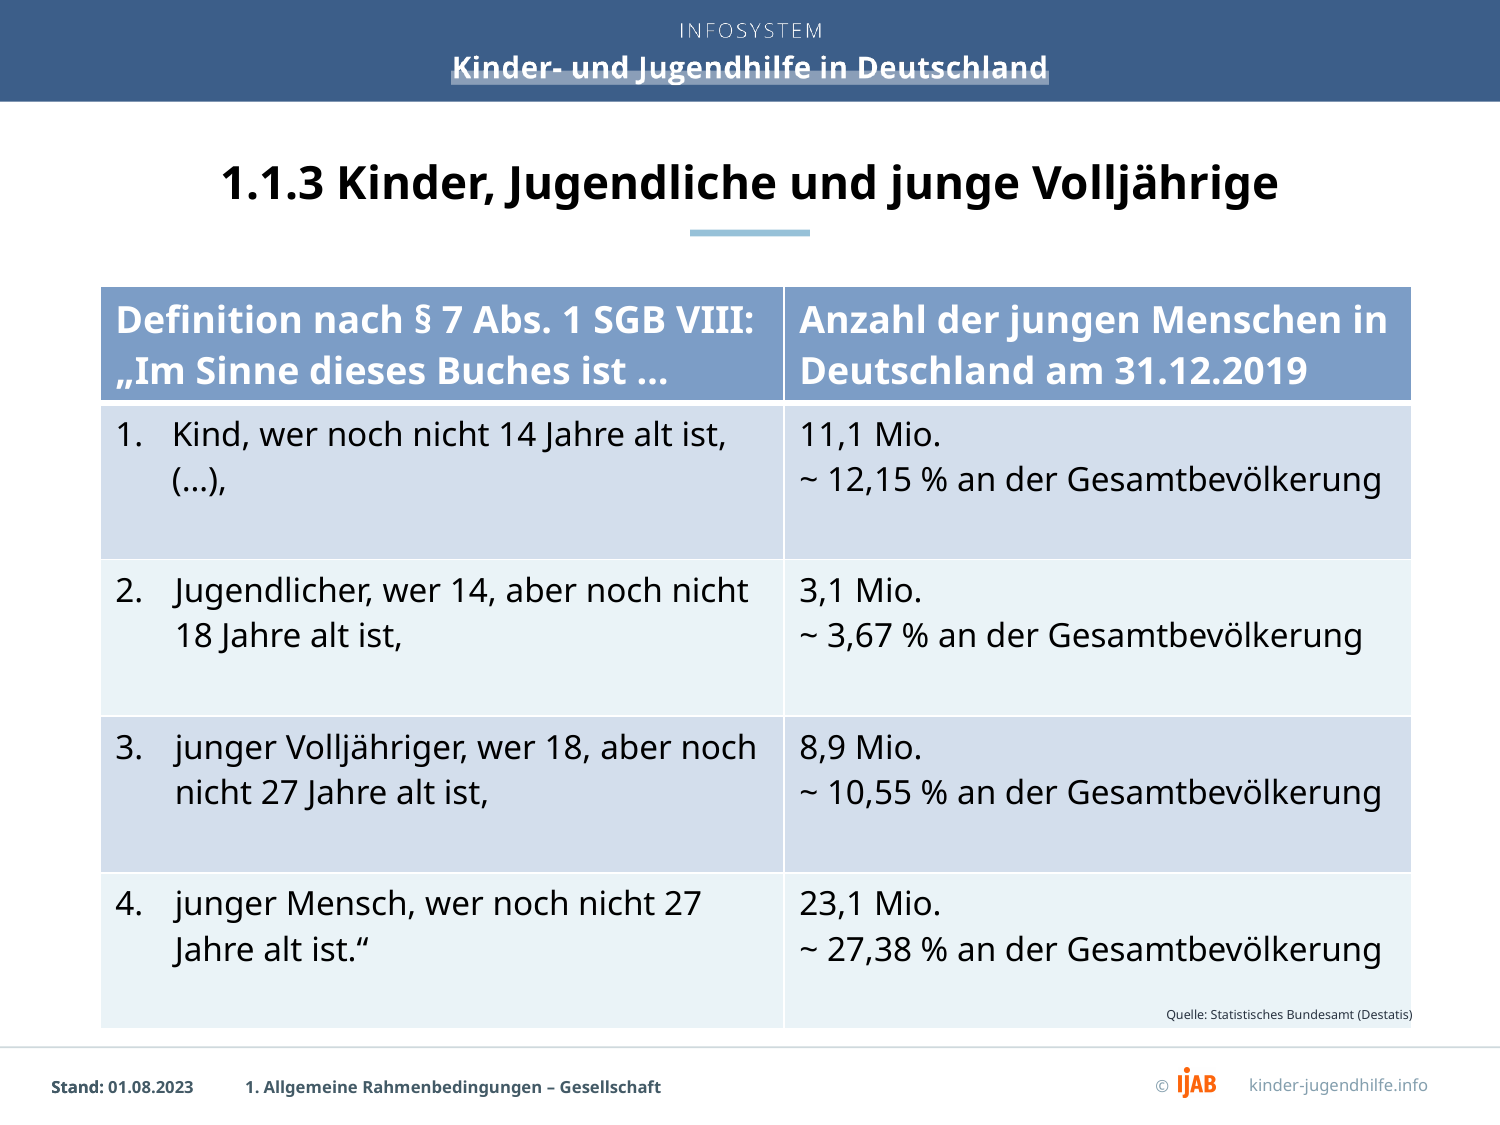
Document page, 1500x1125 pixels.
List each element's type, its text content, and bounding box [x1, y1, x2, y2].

text_box 1. Allgemeine Rahmenbedingungen – Gesellschaft [230, 1068, 1046, 1106]
table_cell 4. junger Mensch, wer noch nicht 27 Jahre alt ist.“ [101, 874, 783, 1028]
table_cell 3,1 Mio. ~ 3,67 % an der Gesamtbevölkerung [785, 560, 1411, 715]
table_cell 2. Jugendlicher, wer 14, aber noch nicht 18 Jahre alt ist, [101, 560, 783, 715]
table_cell 23,1 Mio. ~ 27,38 % an der Gesamtbevölkerung [785, 874, 1411, 1028]
text_box Quelle: Statistisches Bundesamt (Destatis) [1151, 999, 1430, 1024]
table_cell Kind, wer noch nicht 14 Jahre alt ist, (…), [101, 406, 783, 559]
table_header Definition nach § 7 Abs. 1 SGB VIII: „Im Sinne dieses Buches ist … [101, 287, 783, 400]
picture [1178, 1067, 1216, 1098]
picture [451, 7, 1049, 86]
table_cell 11,1 Mio. ~ 12,15 % an der Gesamtbevölkerung [785, 406, 1411, 559]
table_cell 8,9 Mio. ~ 10,55 % an der Gesamtbevölkerung [785, 717, 1411, 872]
table_cell 3. junger Volljähriger, wer 18, aber noch nicht 27 Jahre alt ist, [101, 717, 783, 872]
table_header Anzahl der jungen Menschen in Deutschland am 31.12.2019 [785, 287, 1411, 400]
title 1.1.3 Kinder, Jugendliche und junge Volljährige [56, 149, 1444, 220]
